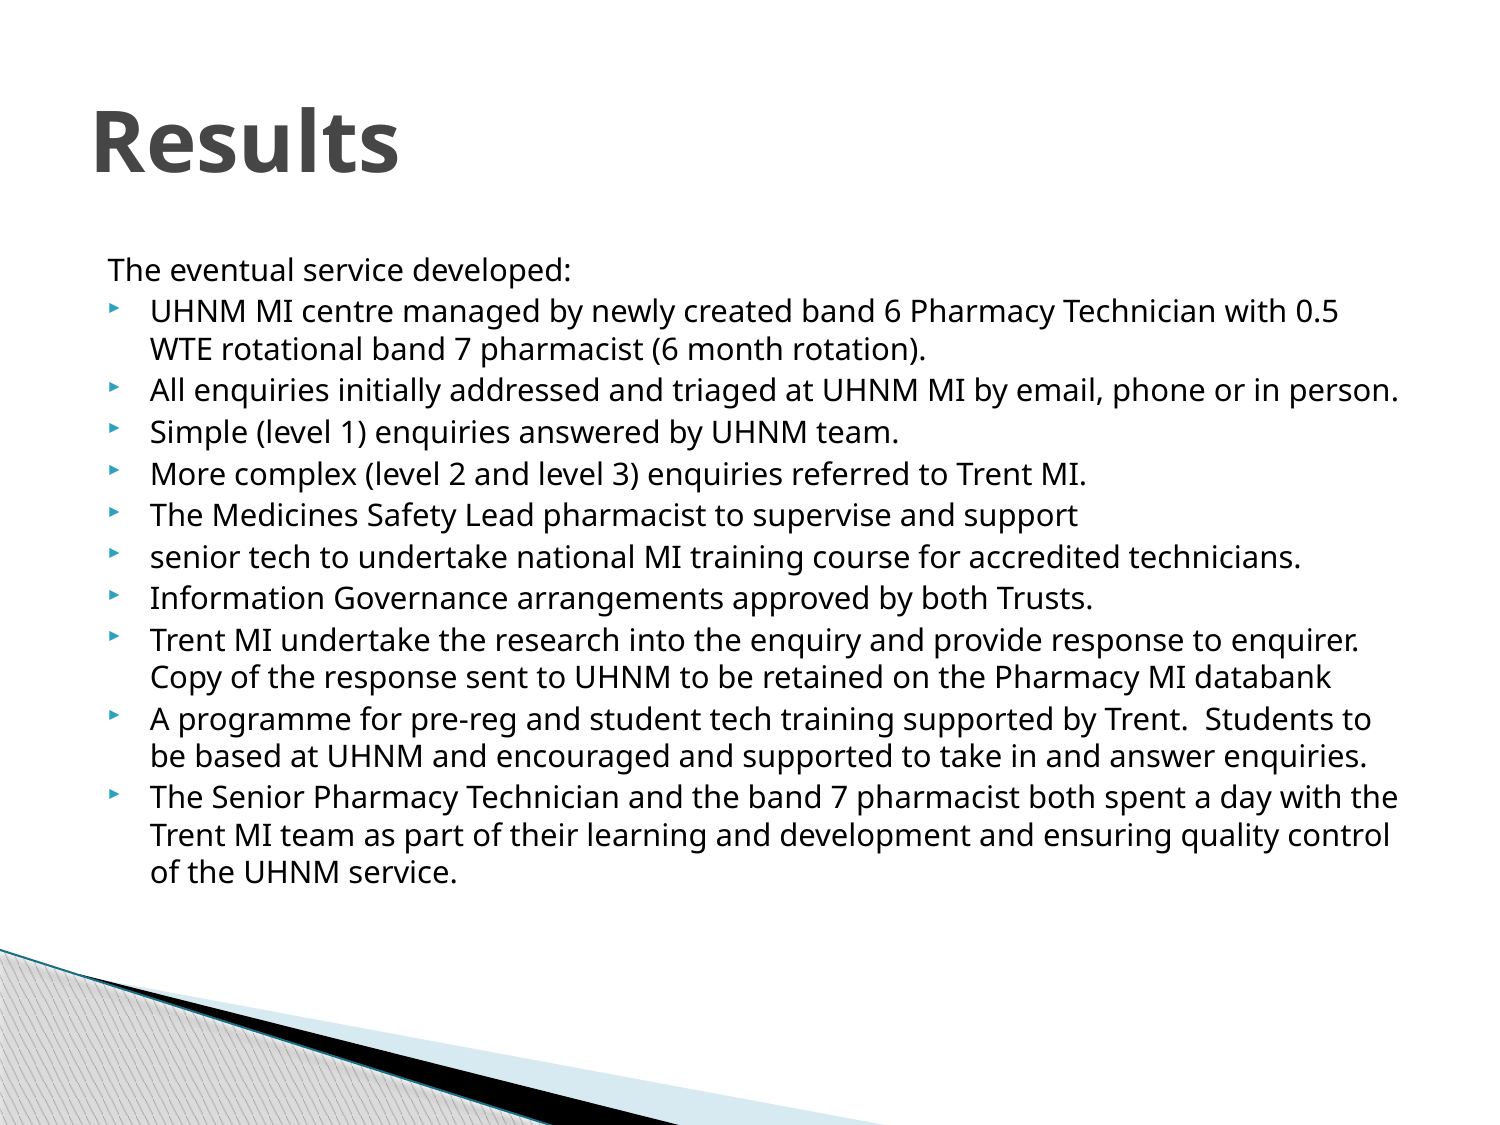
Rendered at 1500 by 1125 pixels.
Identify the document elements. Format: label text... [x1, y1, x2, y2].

list The eventual service developed: UHNM MI centre managed by newly created band 6 Pharmacy Technician with 0.5 WTE rotational band 7 pharmacist (6 month rotation). All enquiries initially addressed and triaged at UHNM MI by email, phone or in person. Simple (level 1) enquiries answered by UHNM team. More complex (level 2 and level 3) enquiries referred to Trent MI. The Medicines Safety Lead pharmacist to supervise and support senior tech to undertake national MI training course for accredited technicians. Information Governance arrangements approved by both Trusts. Trent MI undertake the research into the enquiry and provide response to enquirer. Copy of the response sent to UHNM to be retained on the Pharmacy MI databank A programme for pre-reg and student tech training supported by Trent. Students to be based at UHNM and encouraged and supported to take in and answer enquiries. The Senior Pharmacy Technician and the band 7 pharmacist both spent a day with the Trent MI team as part of their learning and development and ensuring quality control of the UHNM service. [75, 243, 1425, 986]
title Results [75, 45, 1425, 233]
